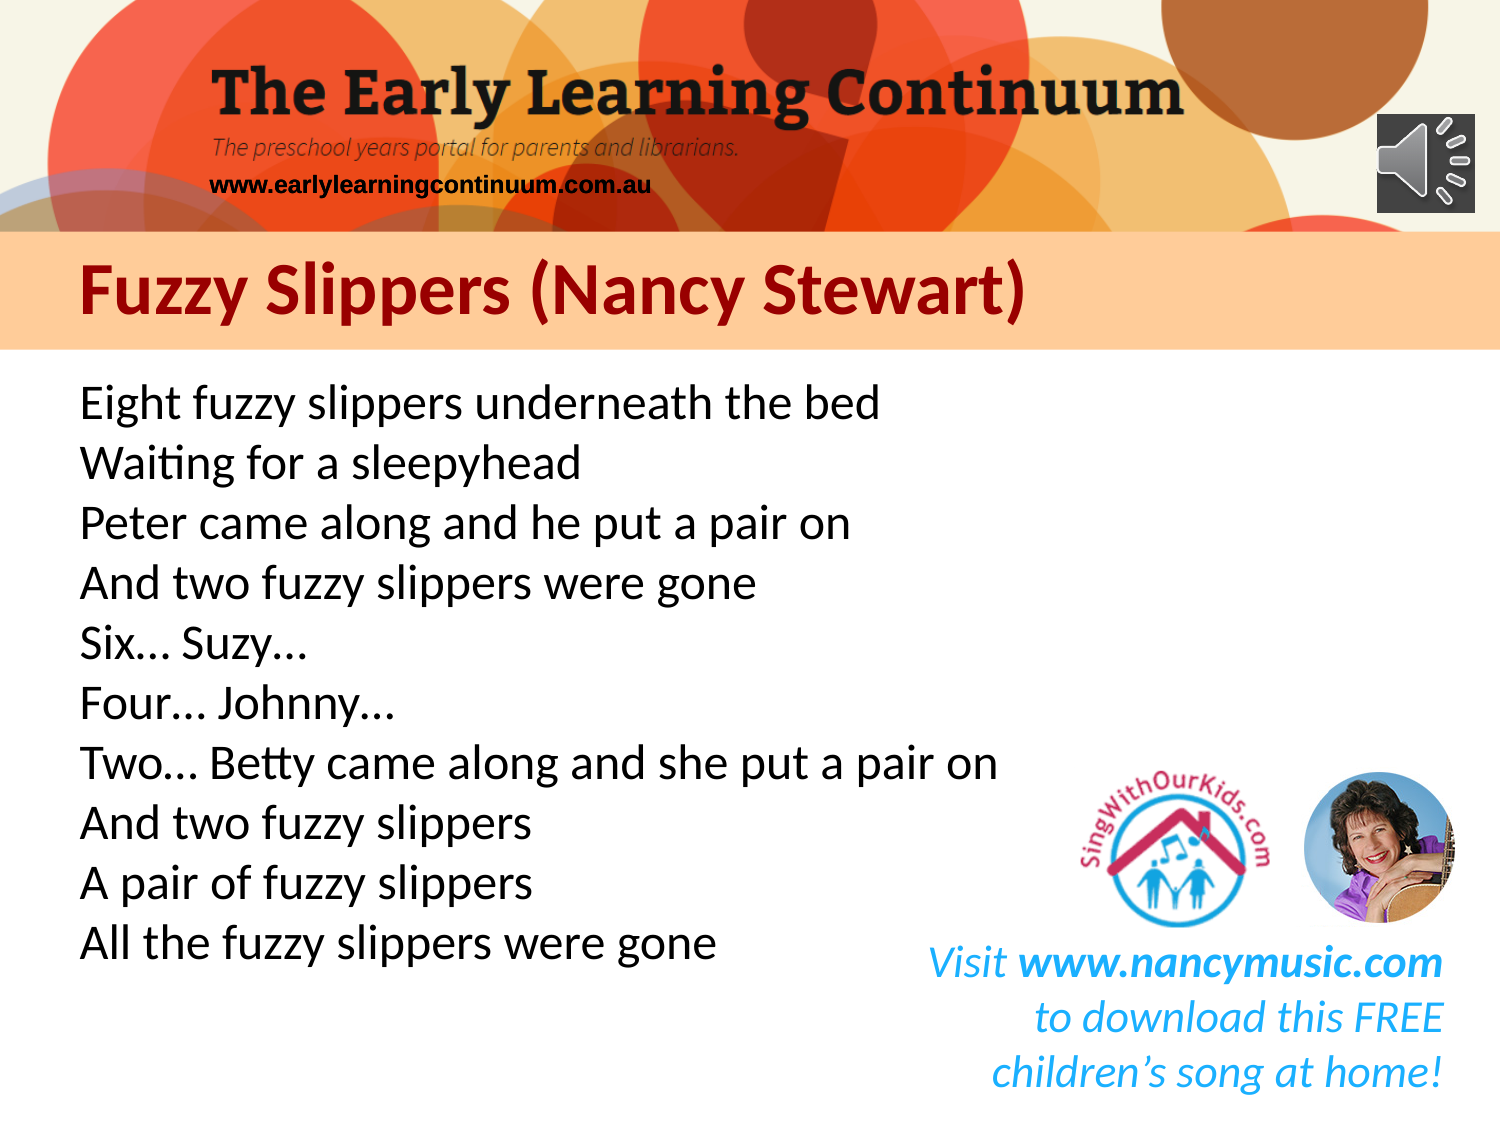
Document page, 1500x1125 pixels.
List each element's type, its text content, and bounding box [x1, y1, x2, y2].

picture [1074, 766, 1282, 937]
subtitle Eight fuzzy slippers underneath the bed Waiting for a sleepyhead Peter came along and he put a pair on And two fuzzy slippers were gone Six… Suzy… Four… Johnny… Two… Betty came along and she put a pair on And two fuzzy slippers A pair of fuzzy slippers All the fuzzy slippers were gone [64, 361, 1471, 1106]
picture [0, 0, 1500, 231]
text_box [1281, 766, 1462, 928]
title Fuzzy Slippers (Nancy Stewart) [64, 231, 1436, 338]
text_box Visit www.nancymusic.com to download this FREE children’s song at home! [761, 924, 1459, 1104]
